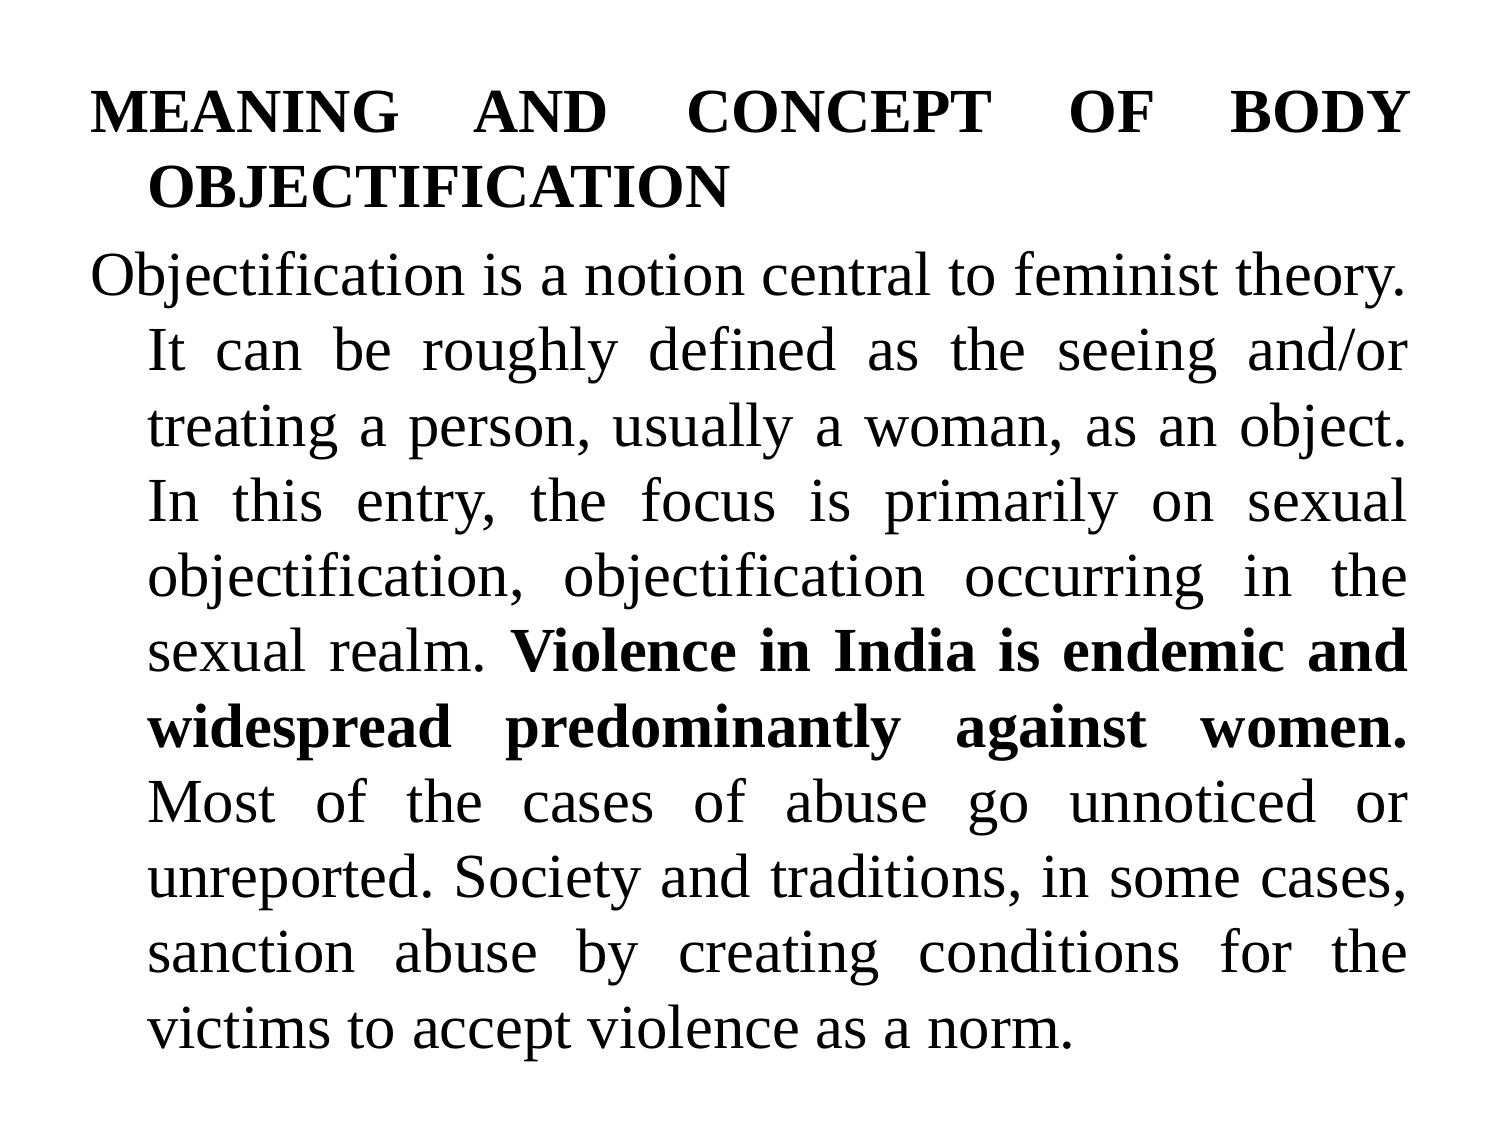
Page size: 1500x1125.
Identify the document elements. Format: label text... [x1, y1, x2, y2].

list MEANING AND CONCEPT OF BODY OBJECTIFICATION Objectification is a notion central to feminist theory. It can be roughly defined as the seeing and/or treating a person, usually a woman, as an object. In this entry, the focus is primarily on sexual objectification, objectification occurring in the sexual realm. Violence in India is endemic and widespread predominantly against women. Most of the cases of abuse go unnoticed or unreported. Society and traditions, in some cases, sanction abuse by creating conditions for the victims to accept violence as a norm. [75, 62, 1425, 1088]
